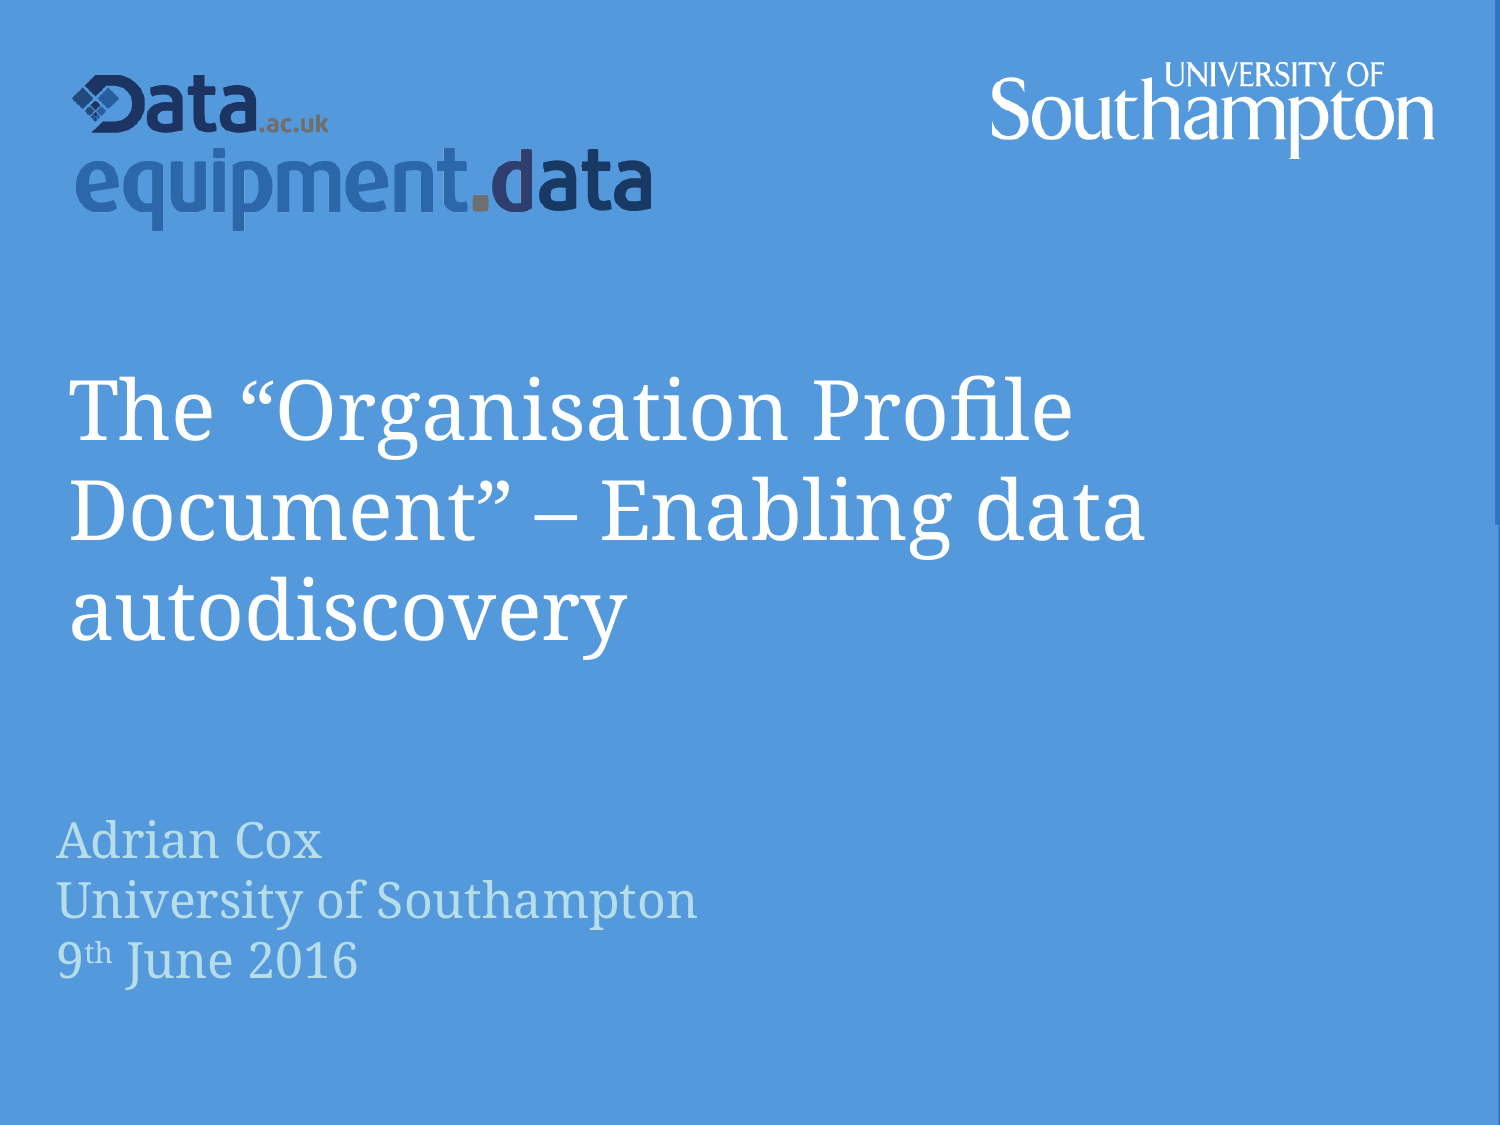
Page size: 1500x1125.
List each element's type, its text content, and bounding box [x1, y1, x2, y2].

picture [76, 148, 651, 231]
title The “Organisation Profile Document” – Enabling data autodiscovery [53, 349, 1223, 680]
picture [64, 64, 337, 147]
picture [992, 62, 1435, 159]
subtitle Adrian Cox University of Southampton 9th June 2016 [41, 680, 1435, 1024]
